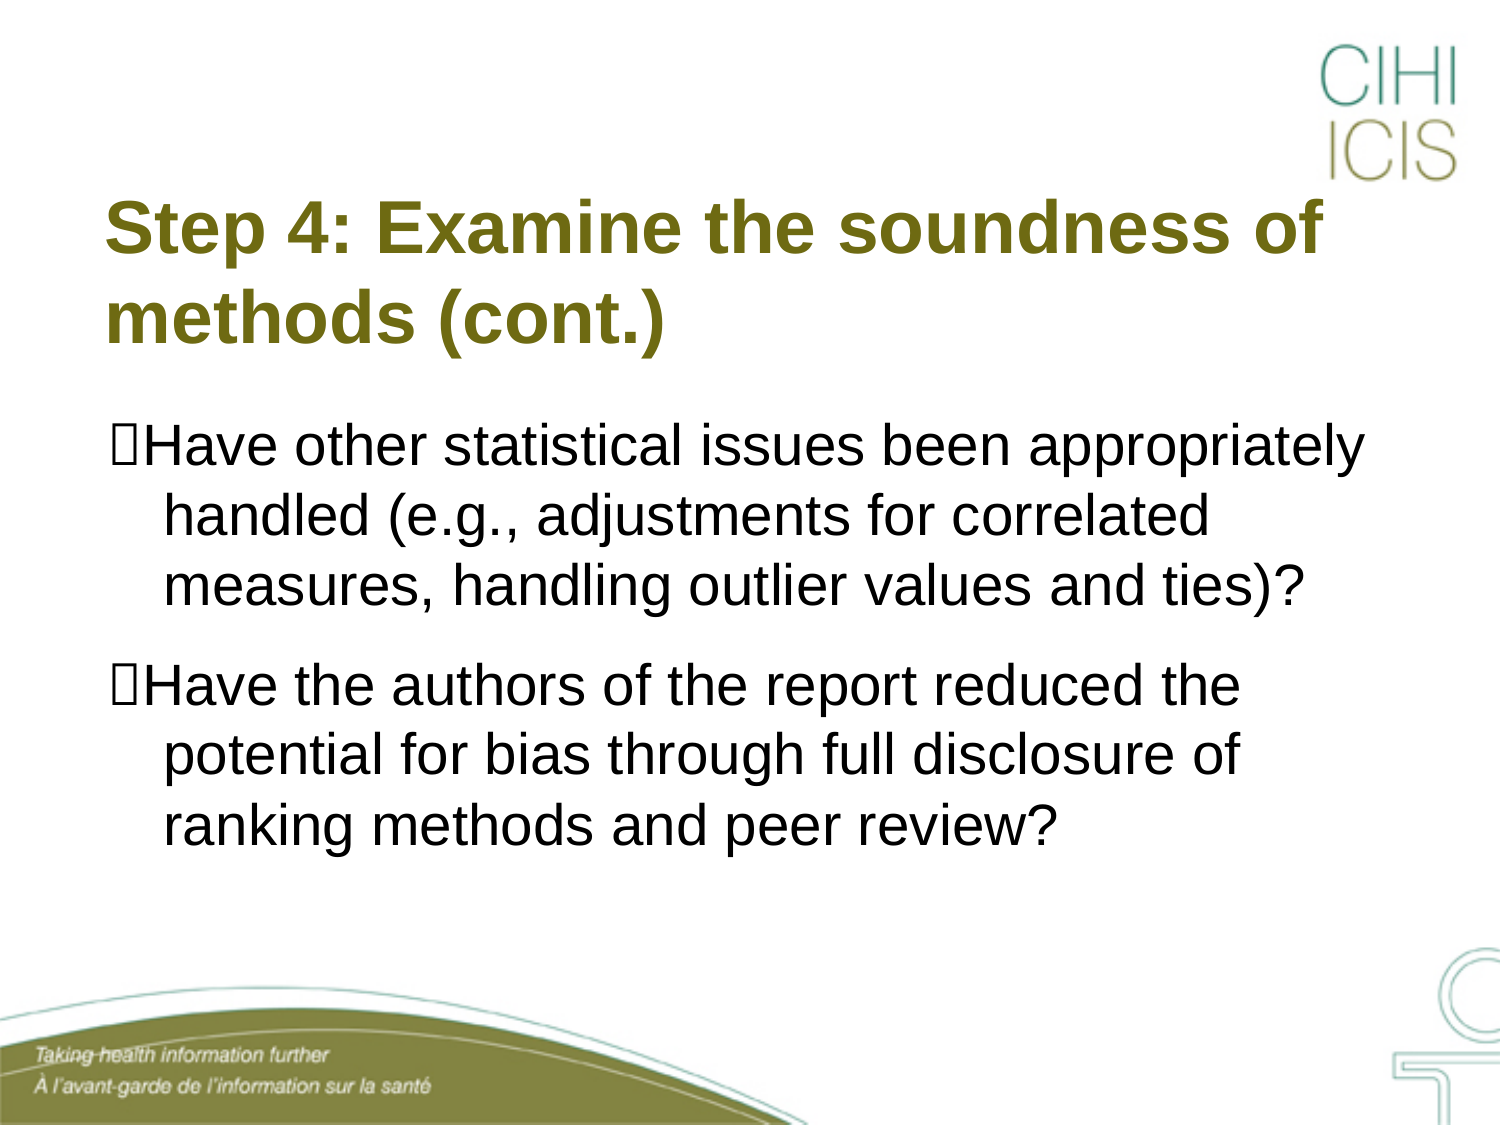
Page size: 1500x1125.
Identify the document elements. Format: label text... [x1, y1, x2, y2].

list Have other statistical issues been appropriately handled (e.g., adjustments for correlated measures, handling outlier values and ties)? Have the authors of the report reduced the potential for bias through full disclosure of ranking methods and peer review? [91, 399, 1443, 1038]
title Step 4: Examine the soundness of methods (cont.) [89, 212, 1441, 426]
picture [0, 0, 1500, 1125]
